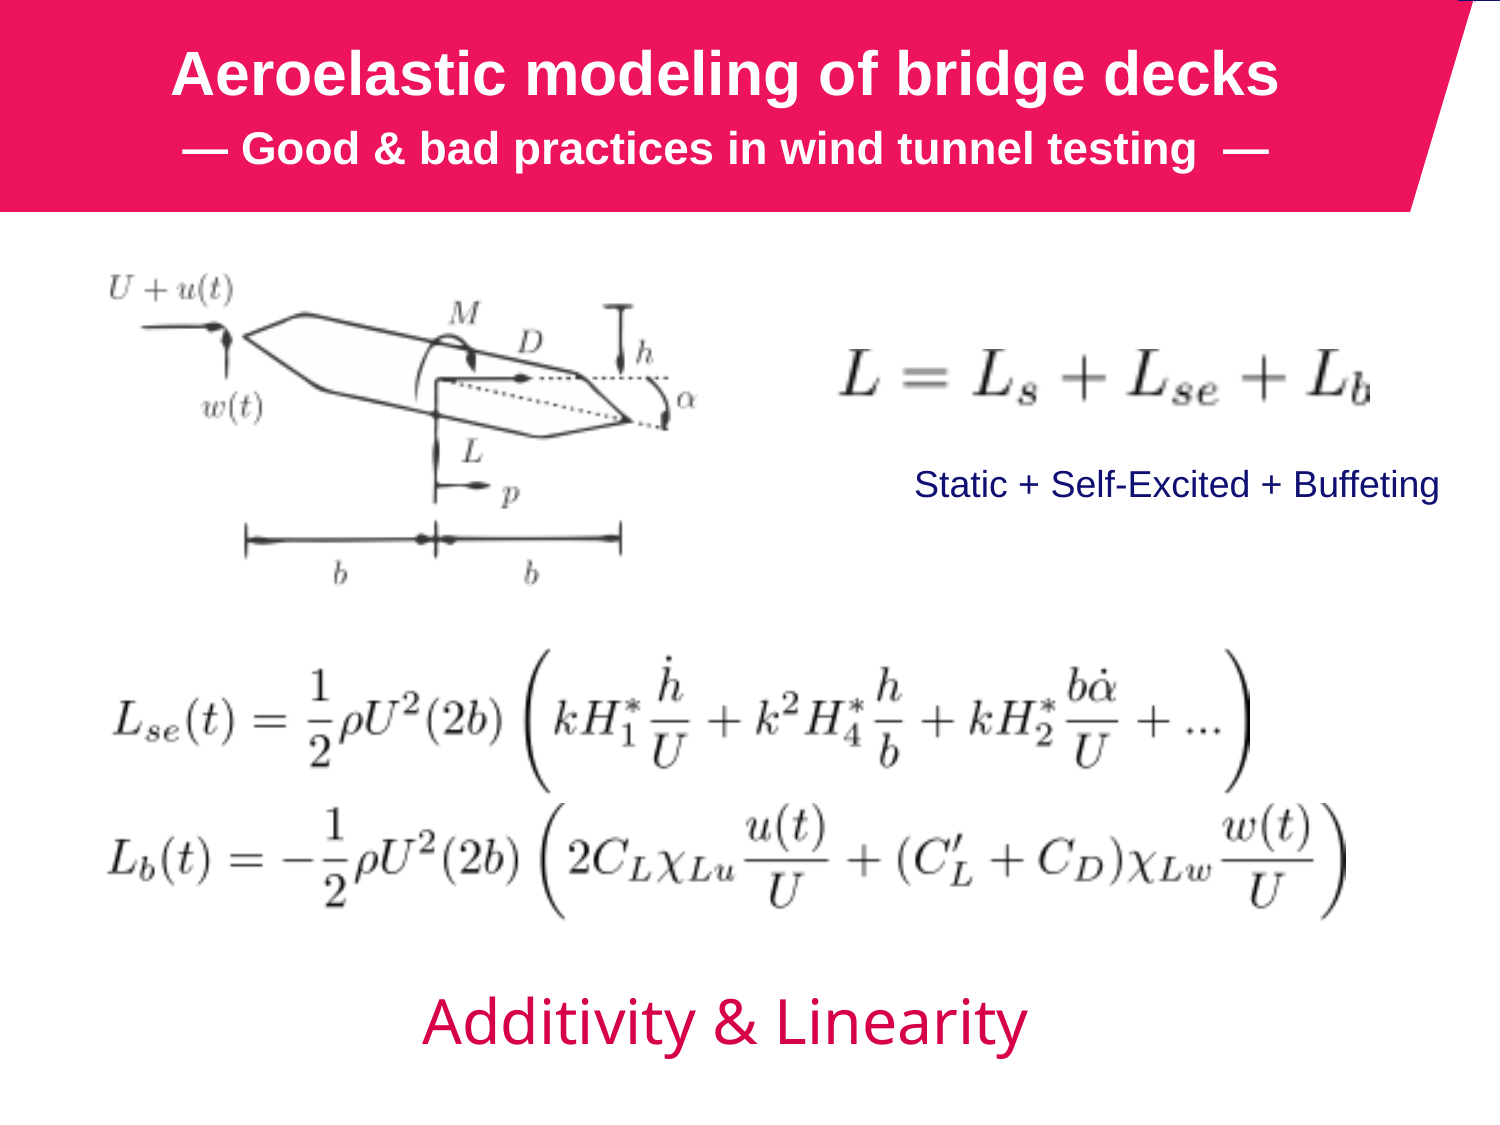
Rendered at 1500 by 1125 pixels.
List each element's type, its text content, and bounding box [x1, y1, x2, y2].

picture [0, 0, 1500, 213]
picture [106, 803, 1346, 925]
text_box Additivity & Linearity [414, 974, 1038, 1064]
text_box Static + Self-Excited + Buffeting [906, 452, 1449, 513]
picture [109, 273, 699, 587]
picture [833, 349, 1370, 410]
picture [109, 647, 1250, 797]
